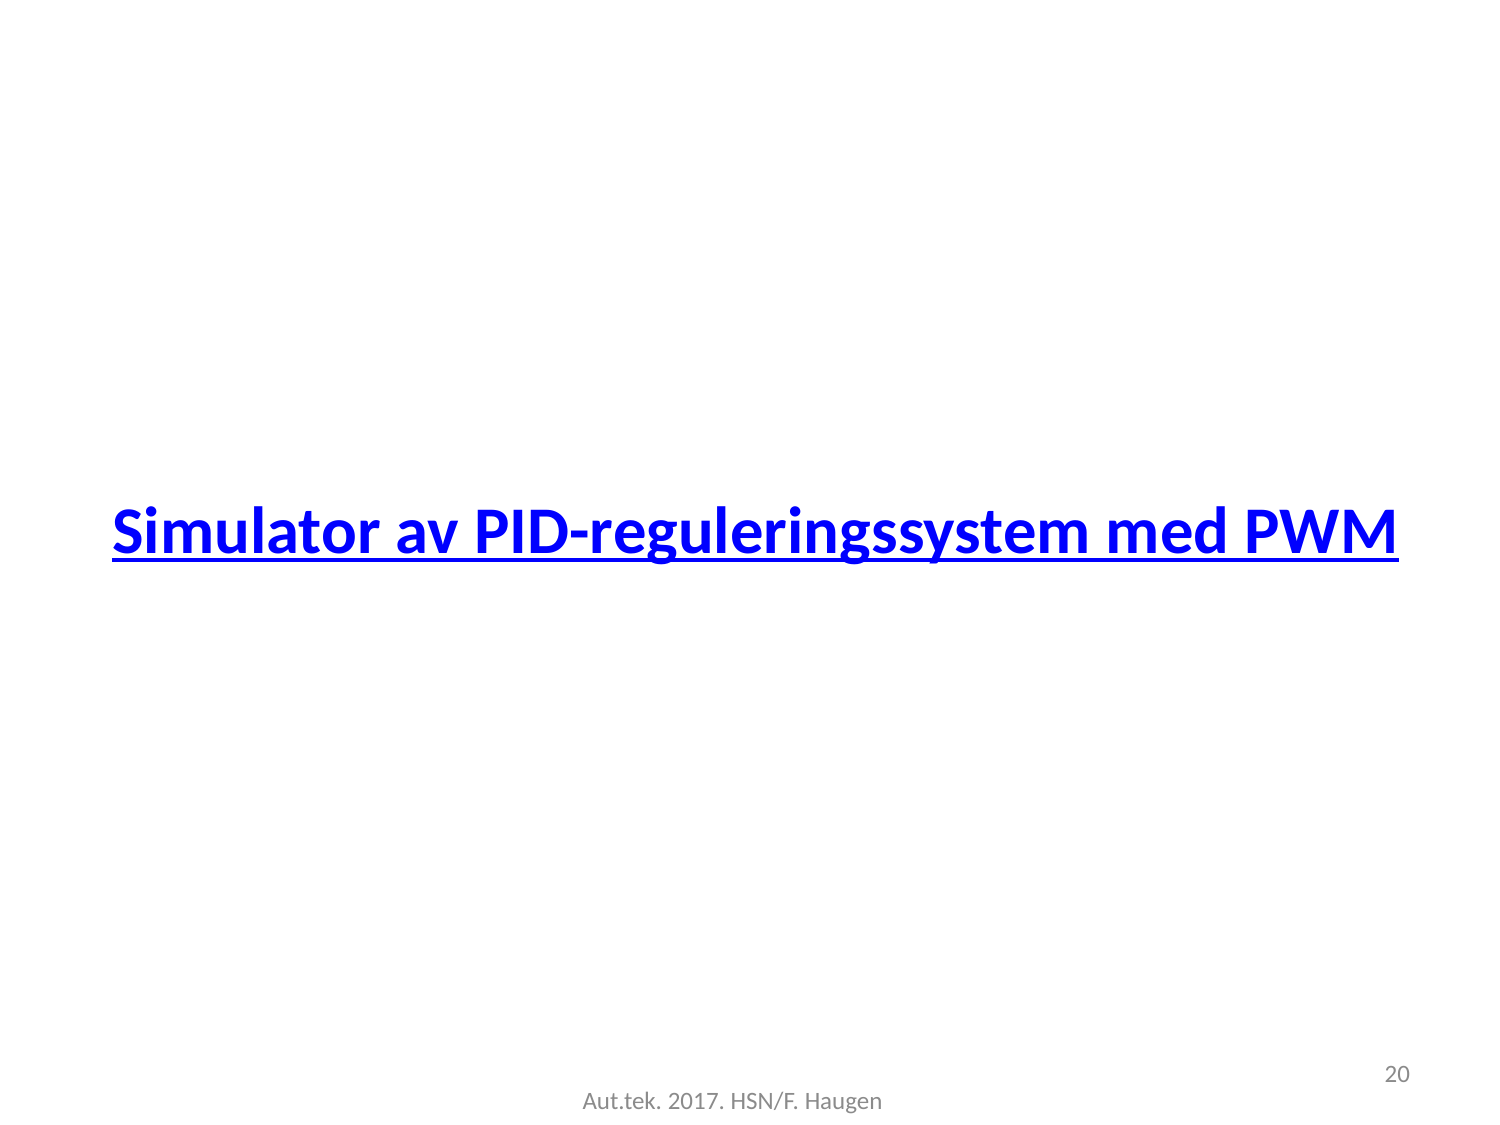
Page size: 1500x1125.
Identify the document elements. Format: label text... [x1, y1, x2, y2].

slide_number 20 [1074, 1042, 1425, 1103]
title Simulator av PID-reguleringssystem med PWM [64, 479, 1448, 575]
footer Aut.tek. 2017. HSN/F. Haugen [442, 1069, 1023, 1125]
